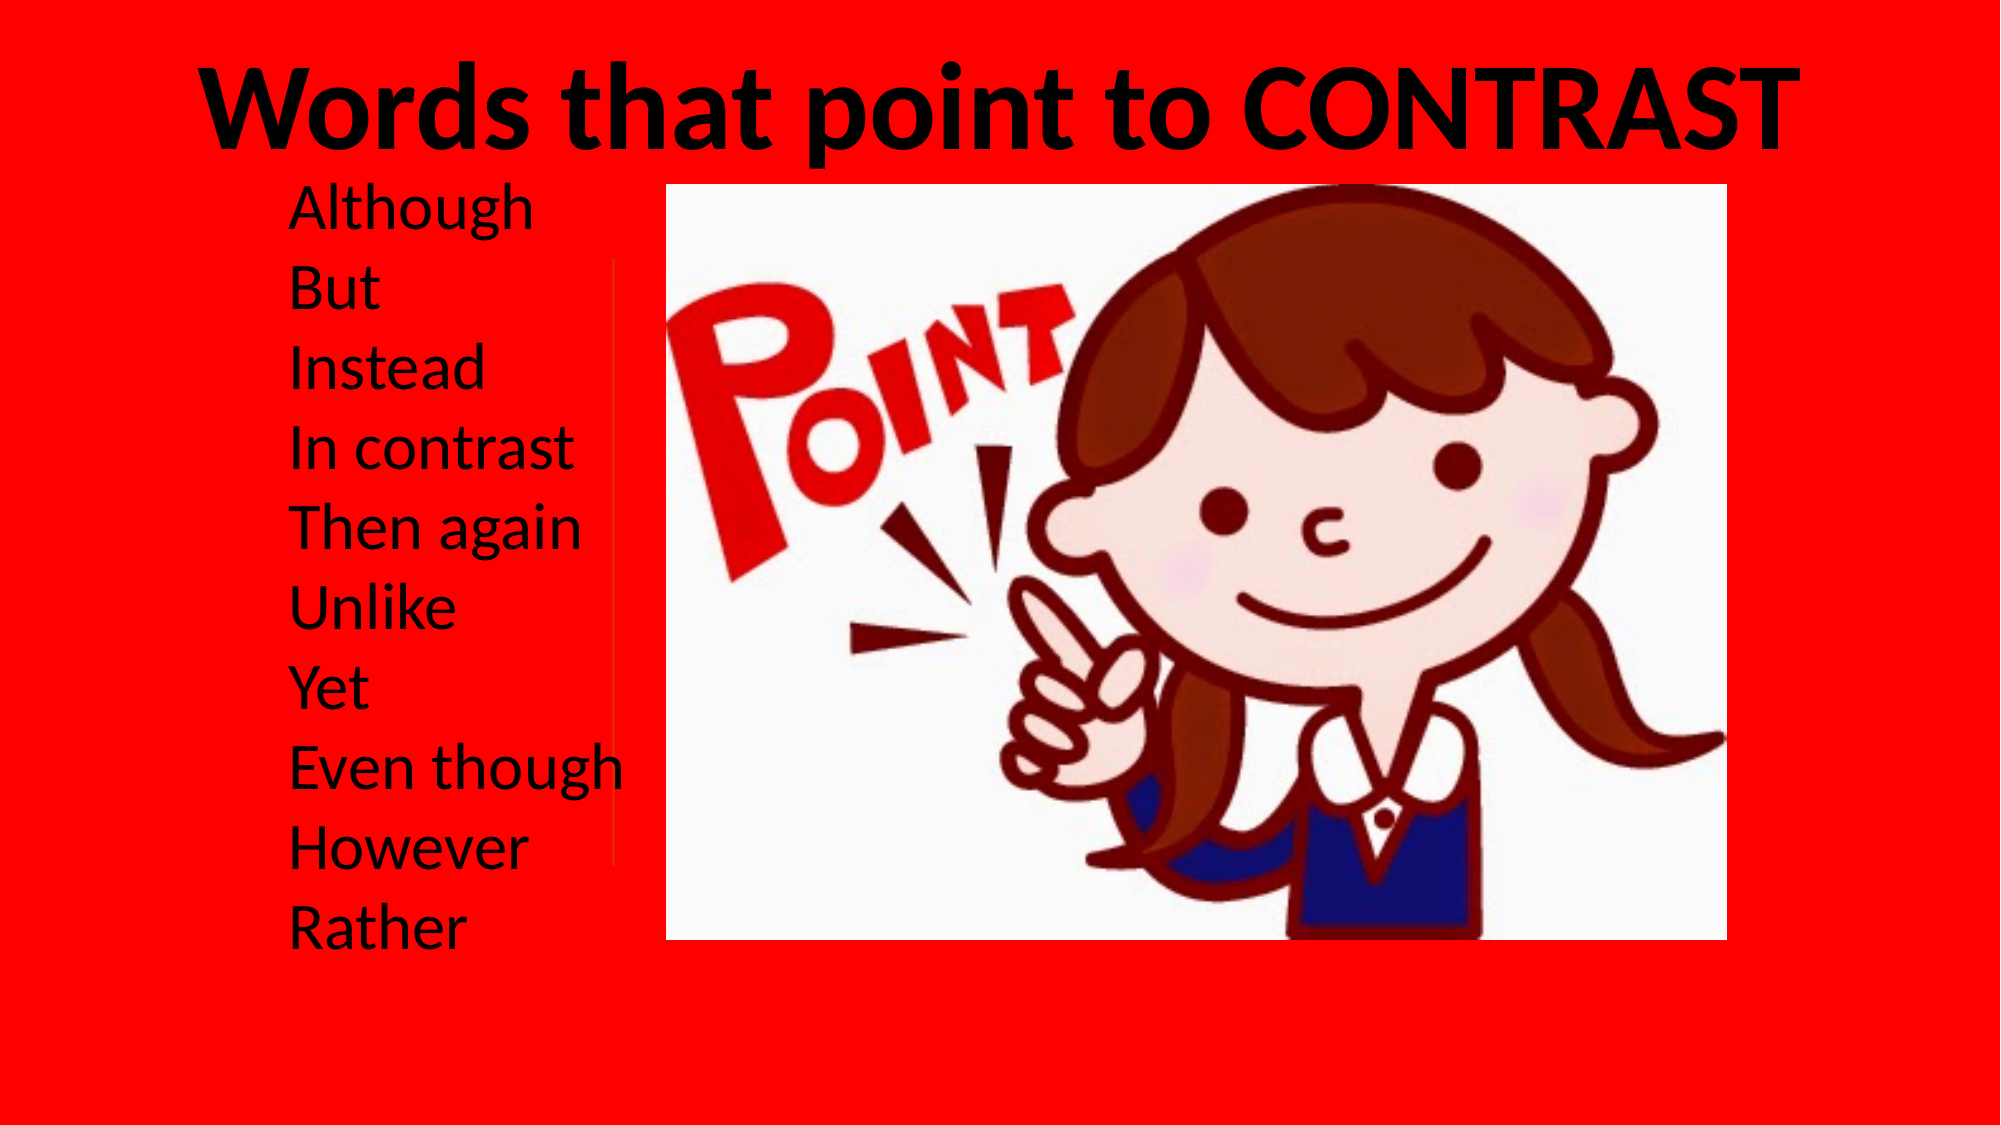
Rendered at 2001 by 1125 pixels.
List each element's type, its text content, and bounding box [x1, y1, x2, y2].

picture [666, 184, 1727, 940]
text_box Although But Instead In contrast Then again Unlike Yet Even though However Rather [273, 155, 667, 970]
text_box Words that point to CONTRAST [182, 17, 1818, 183]
